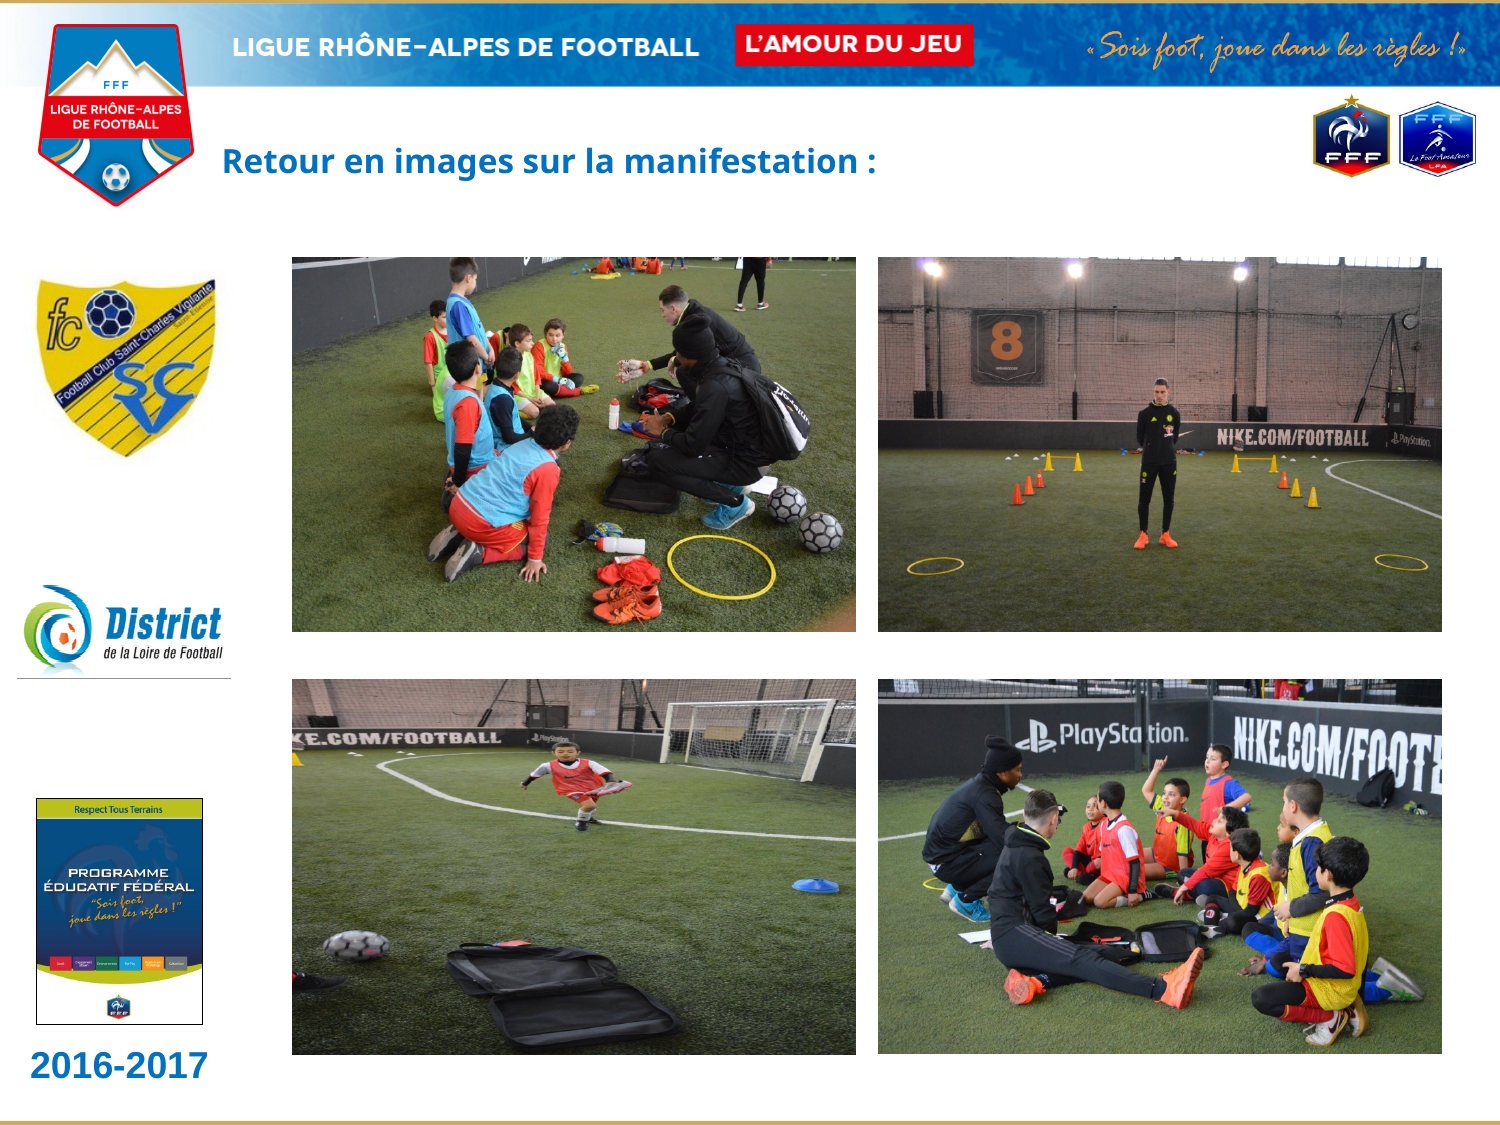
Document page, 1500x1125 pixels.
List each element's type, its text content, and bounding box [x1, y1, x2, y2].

text_box Retour en images sur la manifestation : [206, 125, 1471, 194]
picture [0, 0, 1500, 1125]
